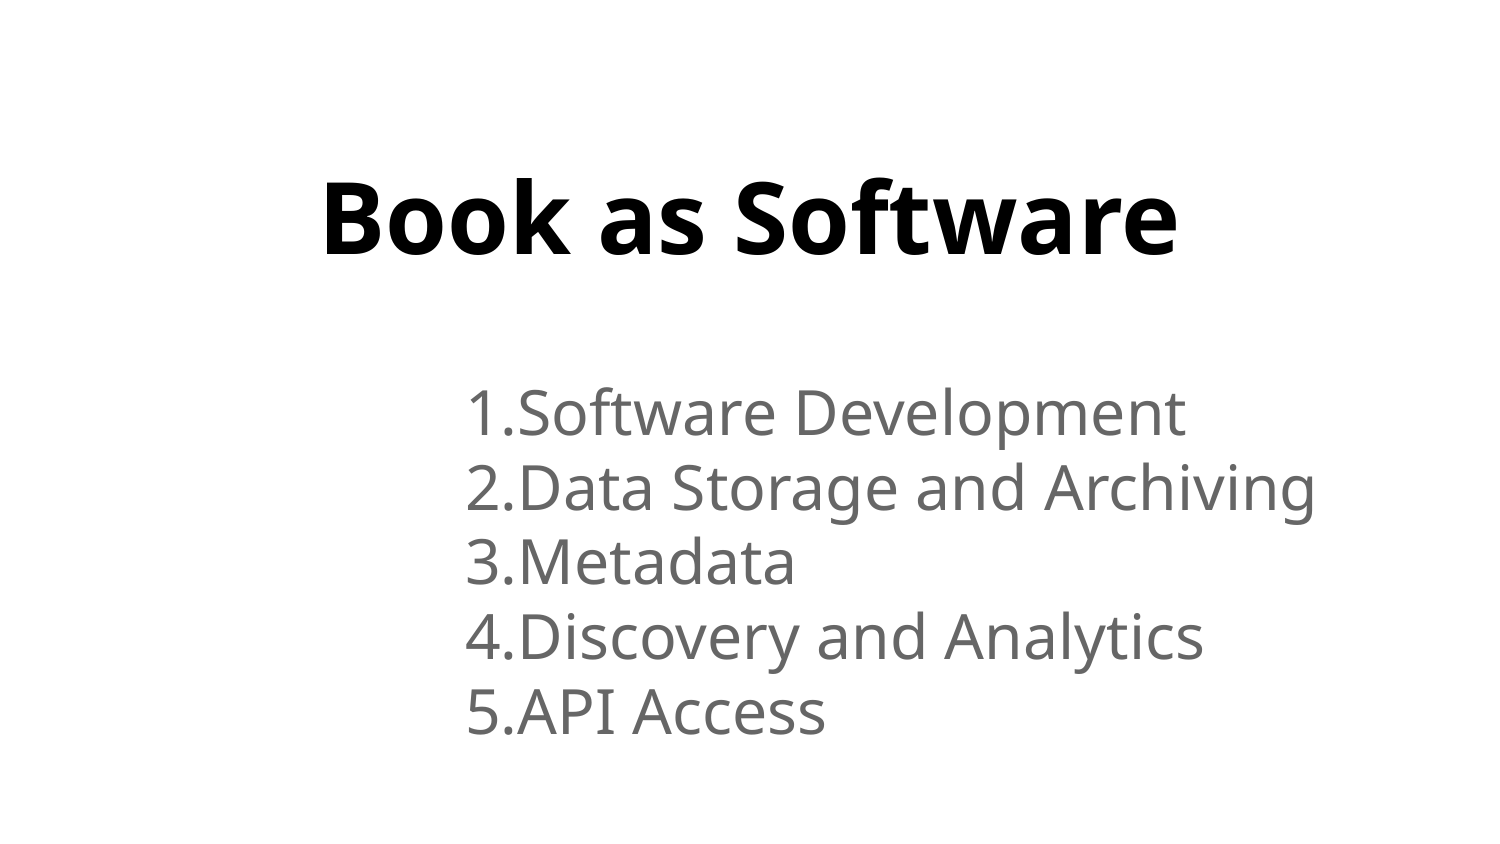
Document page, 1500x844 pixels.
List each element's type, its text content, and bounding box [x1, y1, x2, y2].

subtitle Software Development Data Storage and Archiving Metadata Discovery and Analytics API Access [112, 357, 1401, 672]
title Book as Software [112, 99, 1388, 290]
